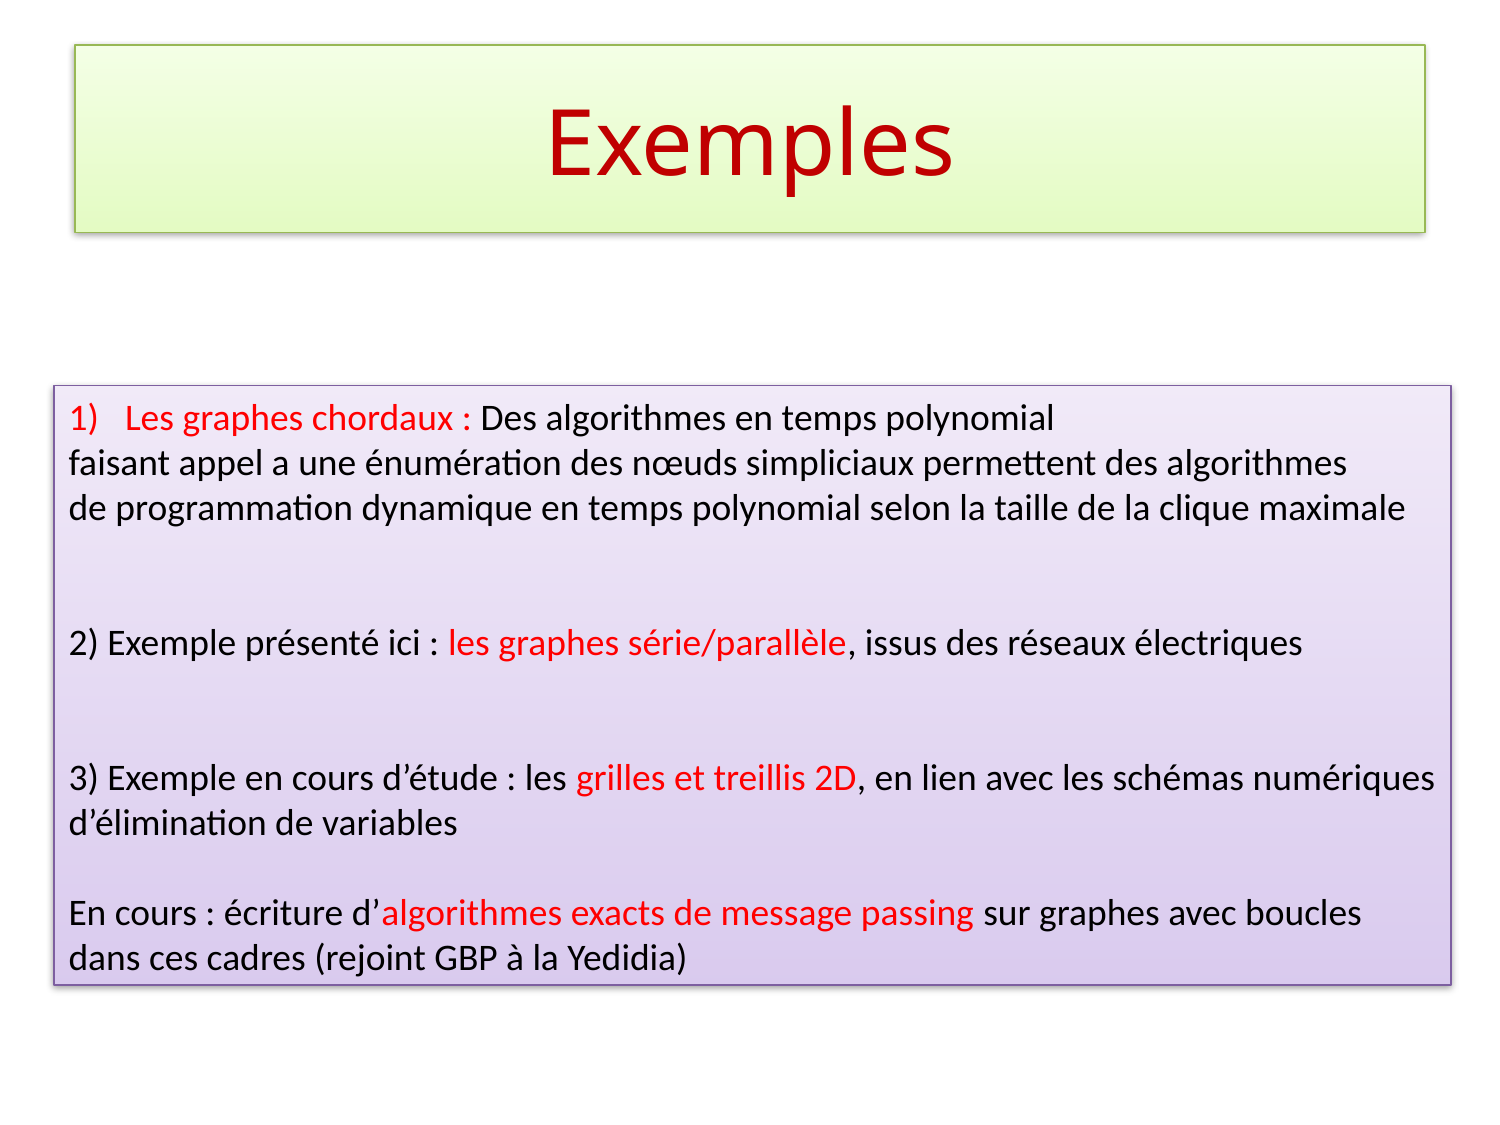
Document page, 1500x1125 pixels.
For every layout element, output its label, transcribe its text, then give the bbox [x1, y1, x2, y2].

title Exemples [74, 44, 1426, 233]
text_box Les graphes chordaux : Des algorithmes en temps polynomial faisant appel a une énumération des nœuds simpliciaux permettent des algorithmes de programmation dynamique en temps polynomial selon la taille de la clique maximale 2) Exemple présenté ici : les graphes série/parallèle, issus des réseaux électriques 3) Exemple en cours d’étude : les grilles et treillis 2D, en lien avec les schémas numériques d’élimination de variables En cours : écriture d’algorithmes exacts de message passing sur graphes avec boucles dans ces cadres (rejoint GBP à la Yedidia) [54, 385, 1451, 986]
